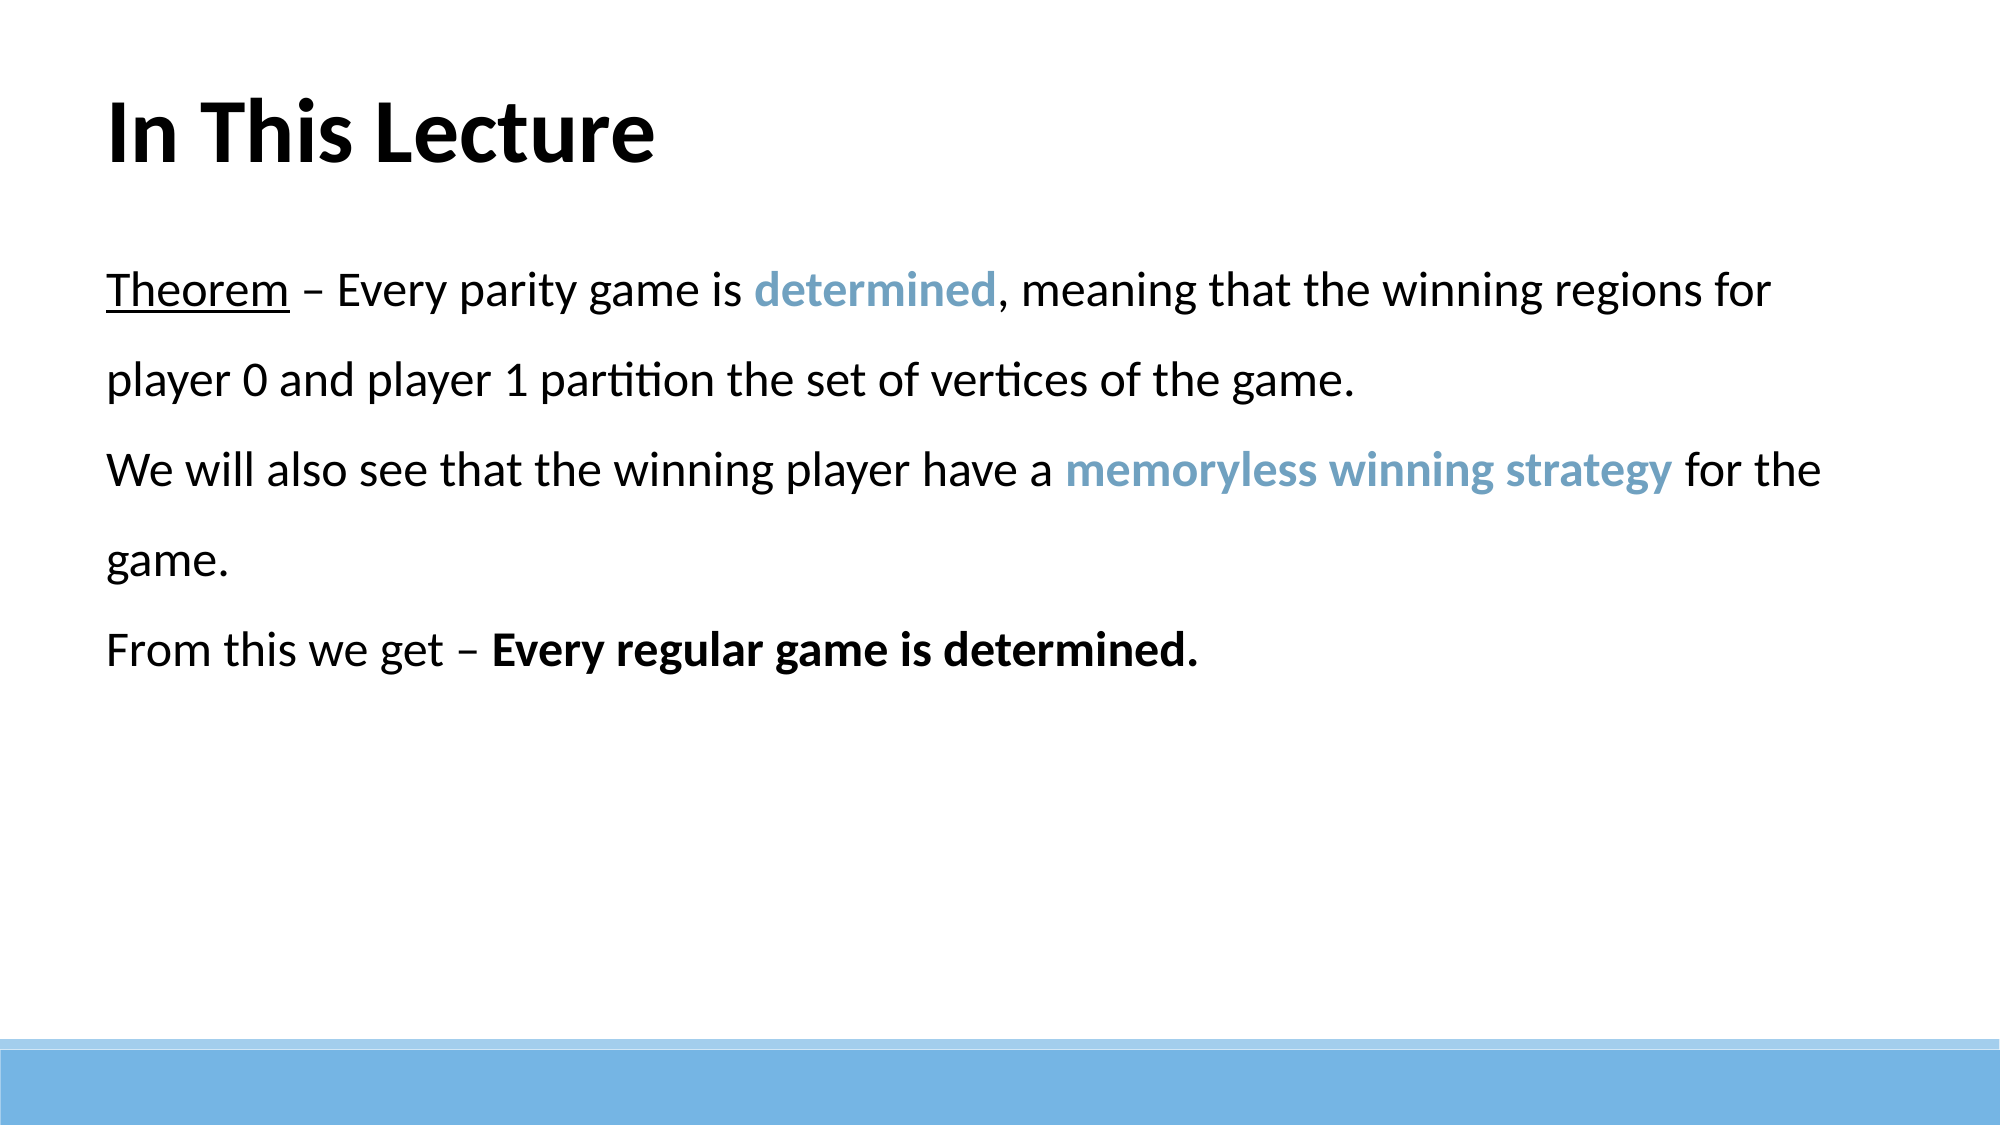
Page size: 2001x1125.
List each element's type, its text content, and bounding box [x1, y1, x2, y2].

text_box In This Lecture [91, 63, 1024, 188]
text_box Theorem – Every parity game is determined, meaning that the winning regions for player 0 and player 1 partition the set of vertices of the game. We will also see that the winning player have a memoryless winning strategy for the game. From this we get – Every regular game is determined. [91, 219, 1911, 685]
